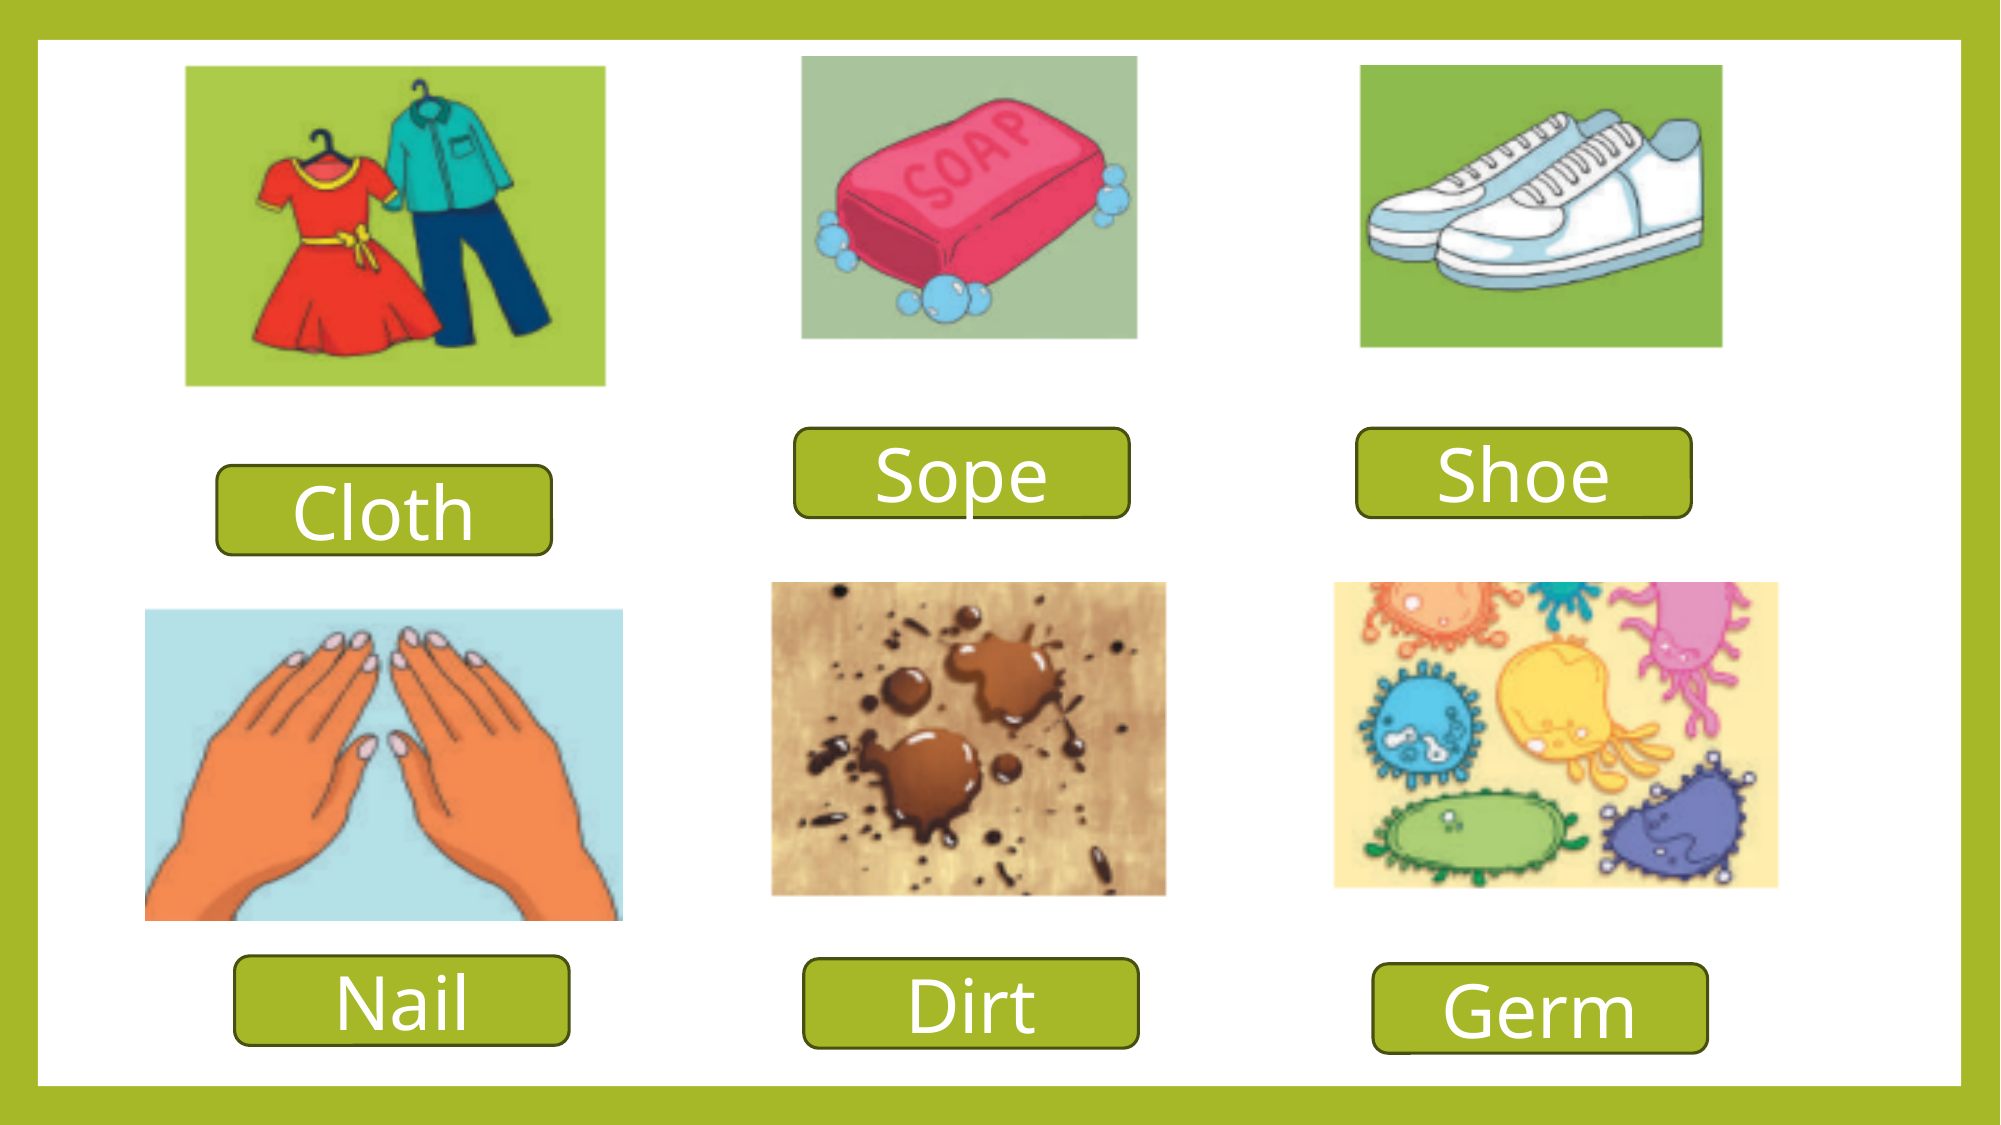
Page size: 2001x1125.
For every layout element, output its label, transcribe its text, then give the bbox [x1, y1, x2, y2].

text_box Nail [233, 954, 571, 1047]
text_box Sope [793, 426, 1131, 520]
picture [145, 599, 624, 921]
text_box [232, 503, 568, 565]
picture [753, 582, 1189, 904]
text_box Dirt [802, 957, 1140, 1050]
text_box Shoe [1355, 426, 1693, 520]
picture [753, 56, 1189, 378]
picture [1319, 582, 1797, 913]
text_box Germ [1371, 962, 1710, 1055]
text_box Cloth [215, 463, 554, 557]
picture [1327, 65, 1762, 378]
picture [145, 56, 624, 416]
